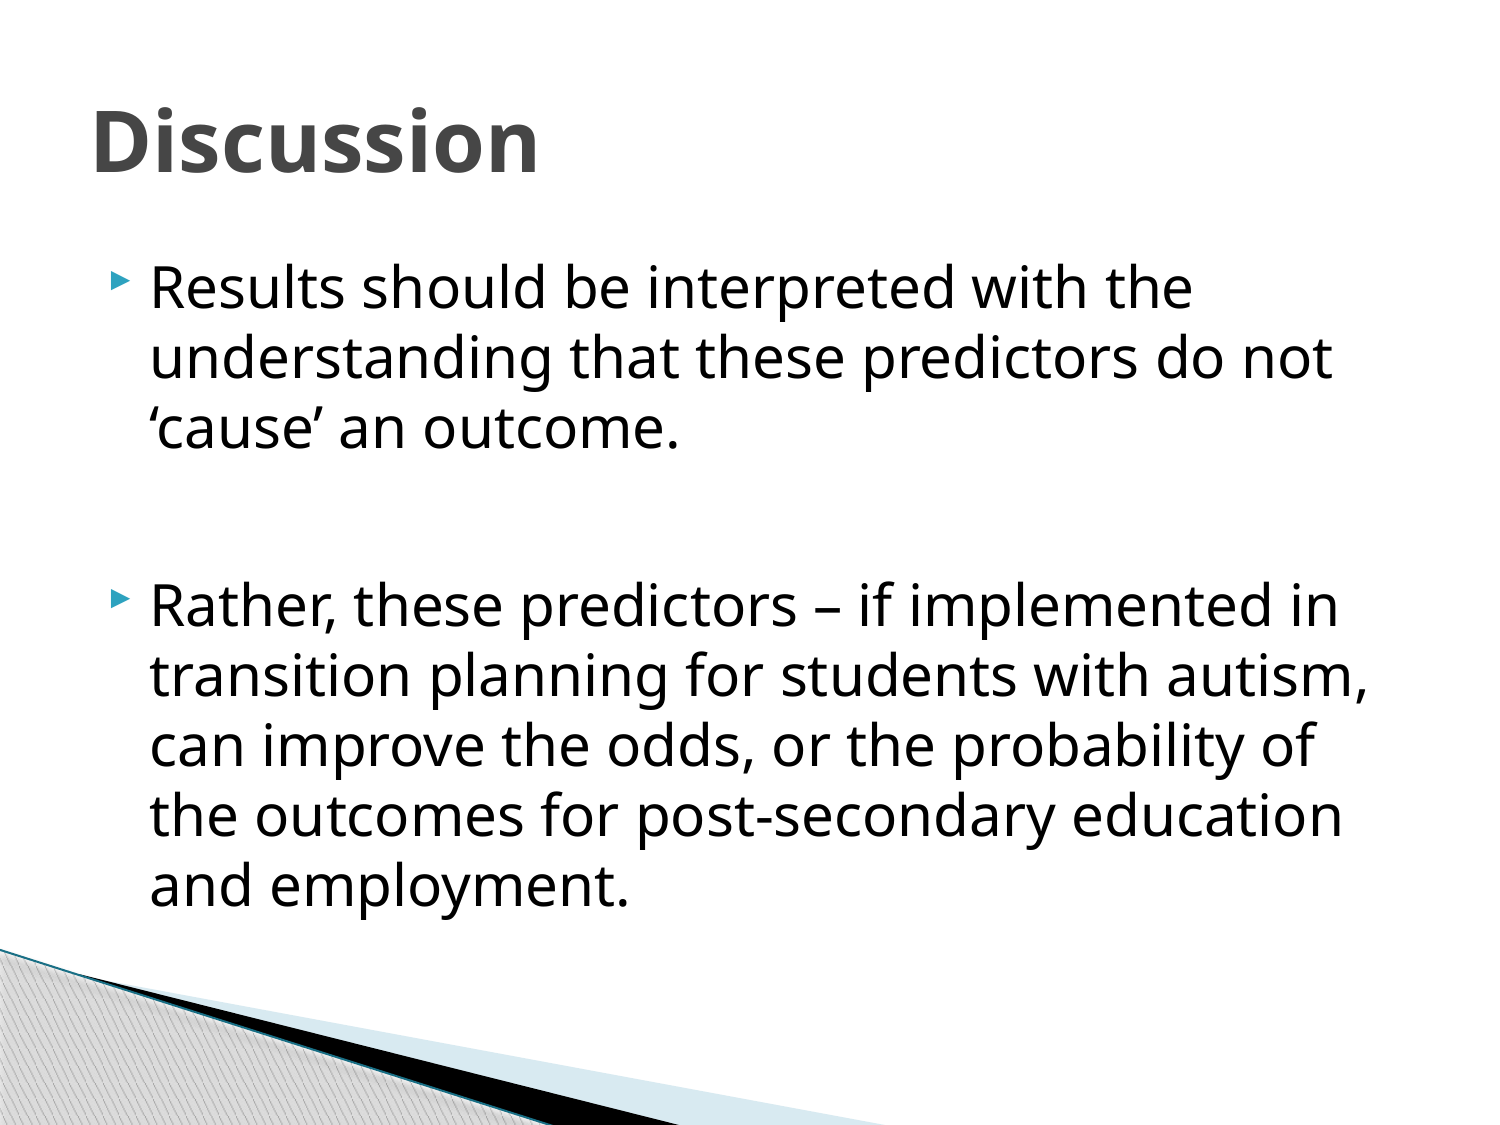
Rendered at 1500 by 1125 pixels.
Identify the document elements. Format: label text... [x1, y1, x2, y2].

title Discussion [75, 45, 1425, 233]
list Results should be interpreted with the understanding that these predictors do not ‘cause’ an outcome. Rather, these predictors – if implemented in transition planning for students with autism, can improve the odds, or the probability of the outcomes for post-secondary education and employment. [75, 243, 1425, 986]
